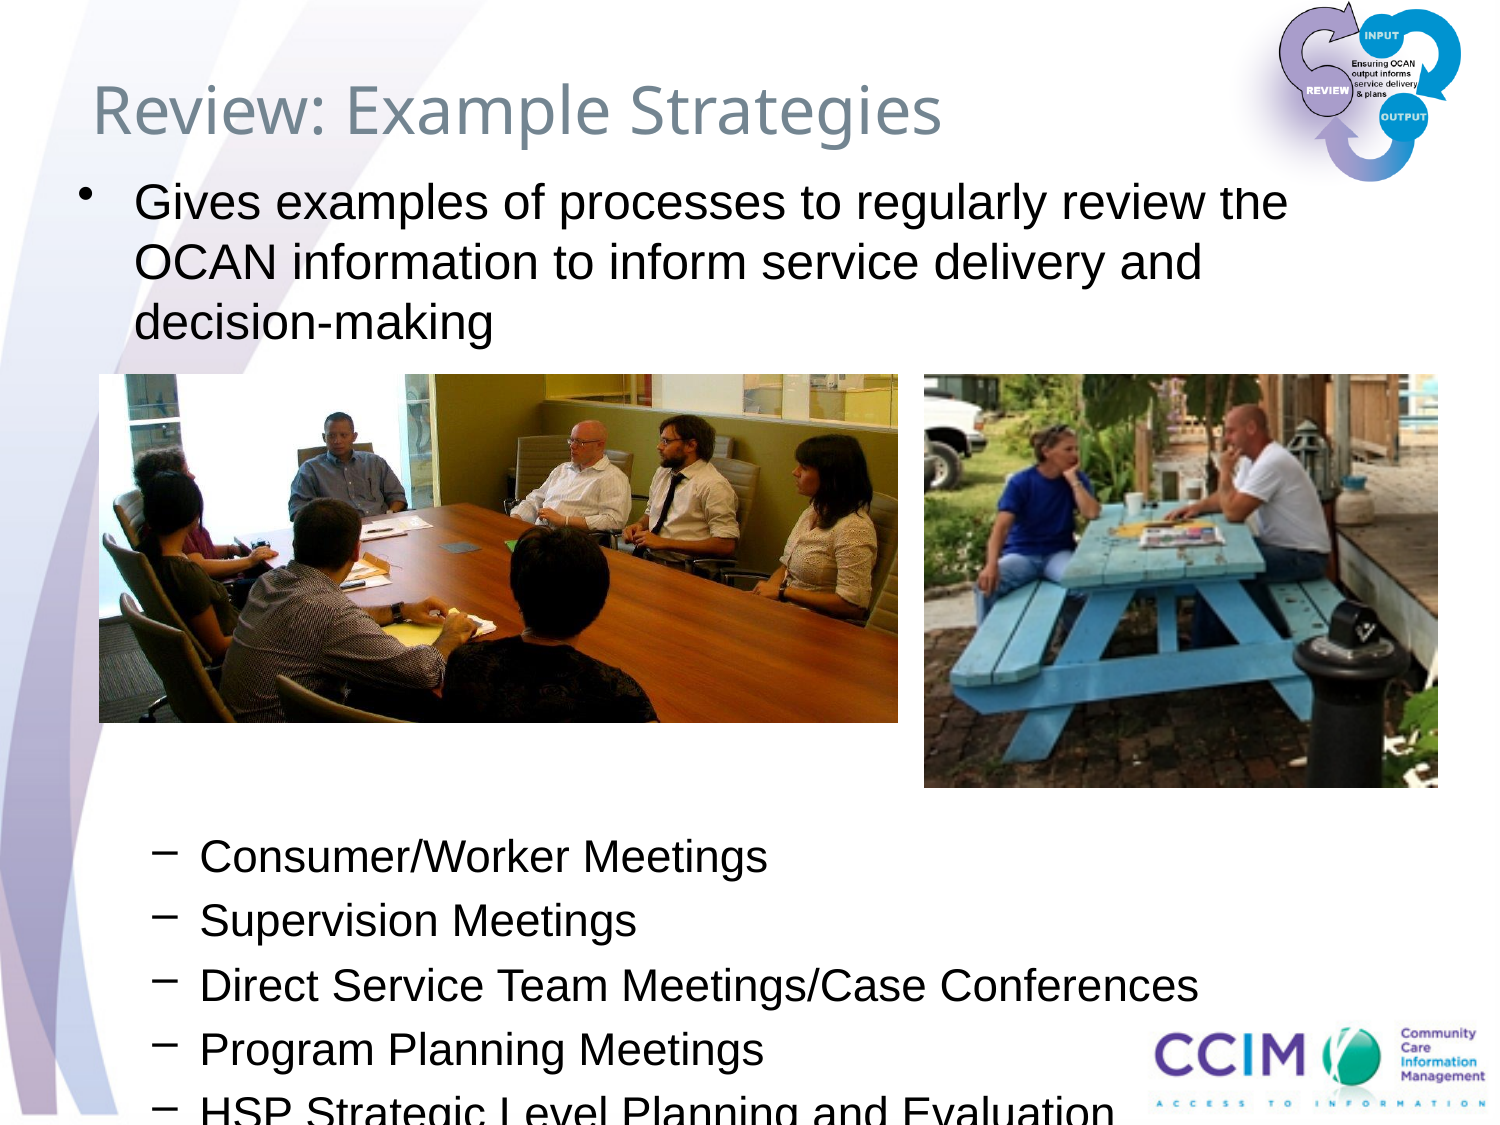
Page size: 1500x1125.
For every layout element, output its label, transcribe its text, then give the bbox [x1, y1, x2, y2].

title Review: Example Strategies [76, 18, 1219, 162]
list Gives examples of processes to regularly review the OCAN information to inform service delivery and decision-making Consumer/Worker Meetings Supervision Meetings Direct Service Team Meetings/Case Conferences Program Planning Meetings HSP Strategic Level Planning and Evaluation [62, 162, 1426, 1101]
picture [0, 0, 1500, 1125]
